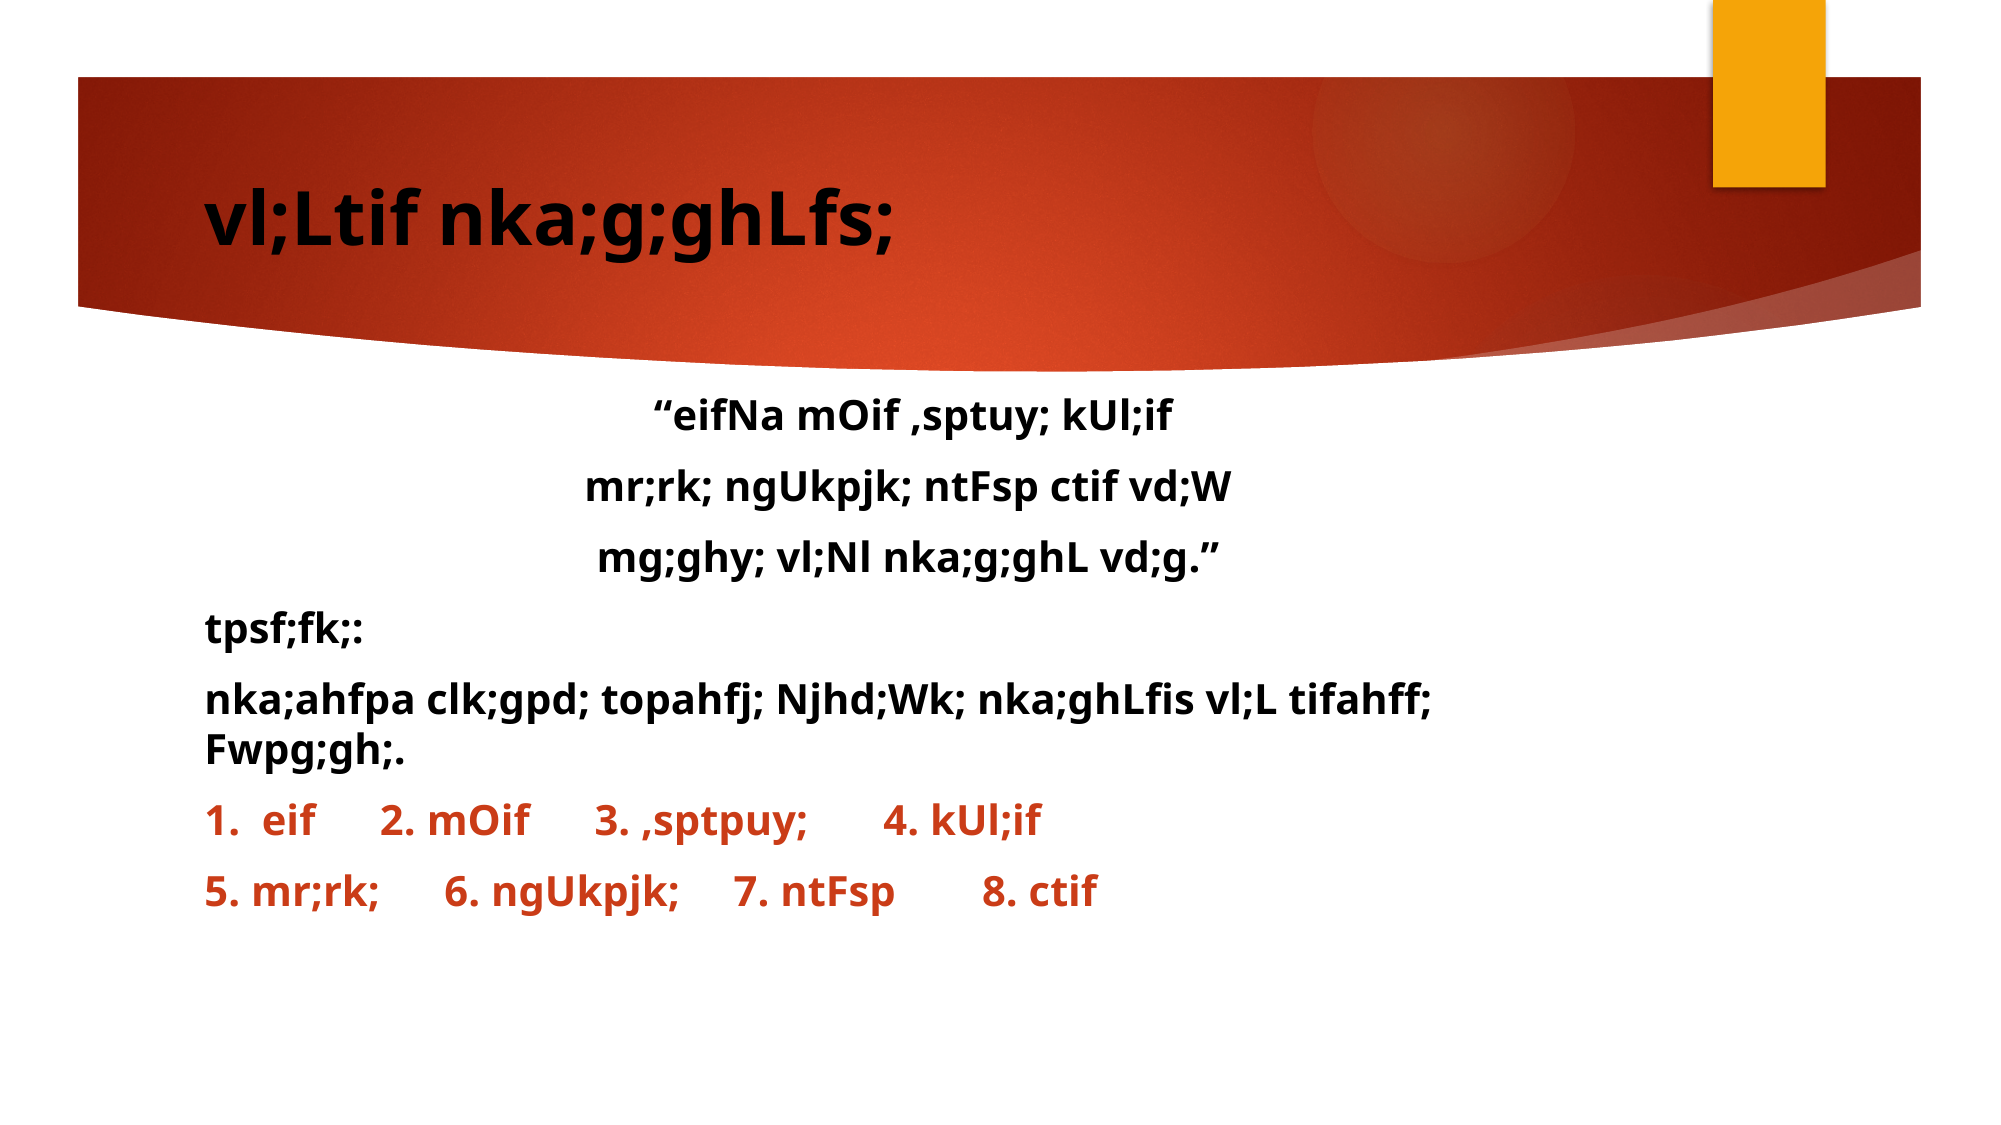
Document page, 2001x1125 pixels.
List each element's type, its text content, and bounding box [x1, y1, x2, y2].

title vl;Ltif nka;g;ghLfs; [189, 155, 1627, 275]
list “eifNa mOif ,sptuy; kUl;if mr;rk; ngUkpjk; ntFsp ctif vd;W mg;ghy; vl;Nl nka;g;ghL vd;g.” tpsf;fk;: nka;ahfpa clk;gpd; topahfj; Njhd;Wk; nka;ghLfis vl;L tifahff; Fwpg;gh;. 1. eif 2. mOif 3. ,sptpuy; 4. kUl;if 5. mr;rk; 6. ngUkpjk; 7. ntFsp 8. ctif [189, 381, 1627, 988]
